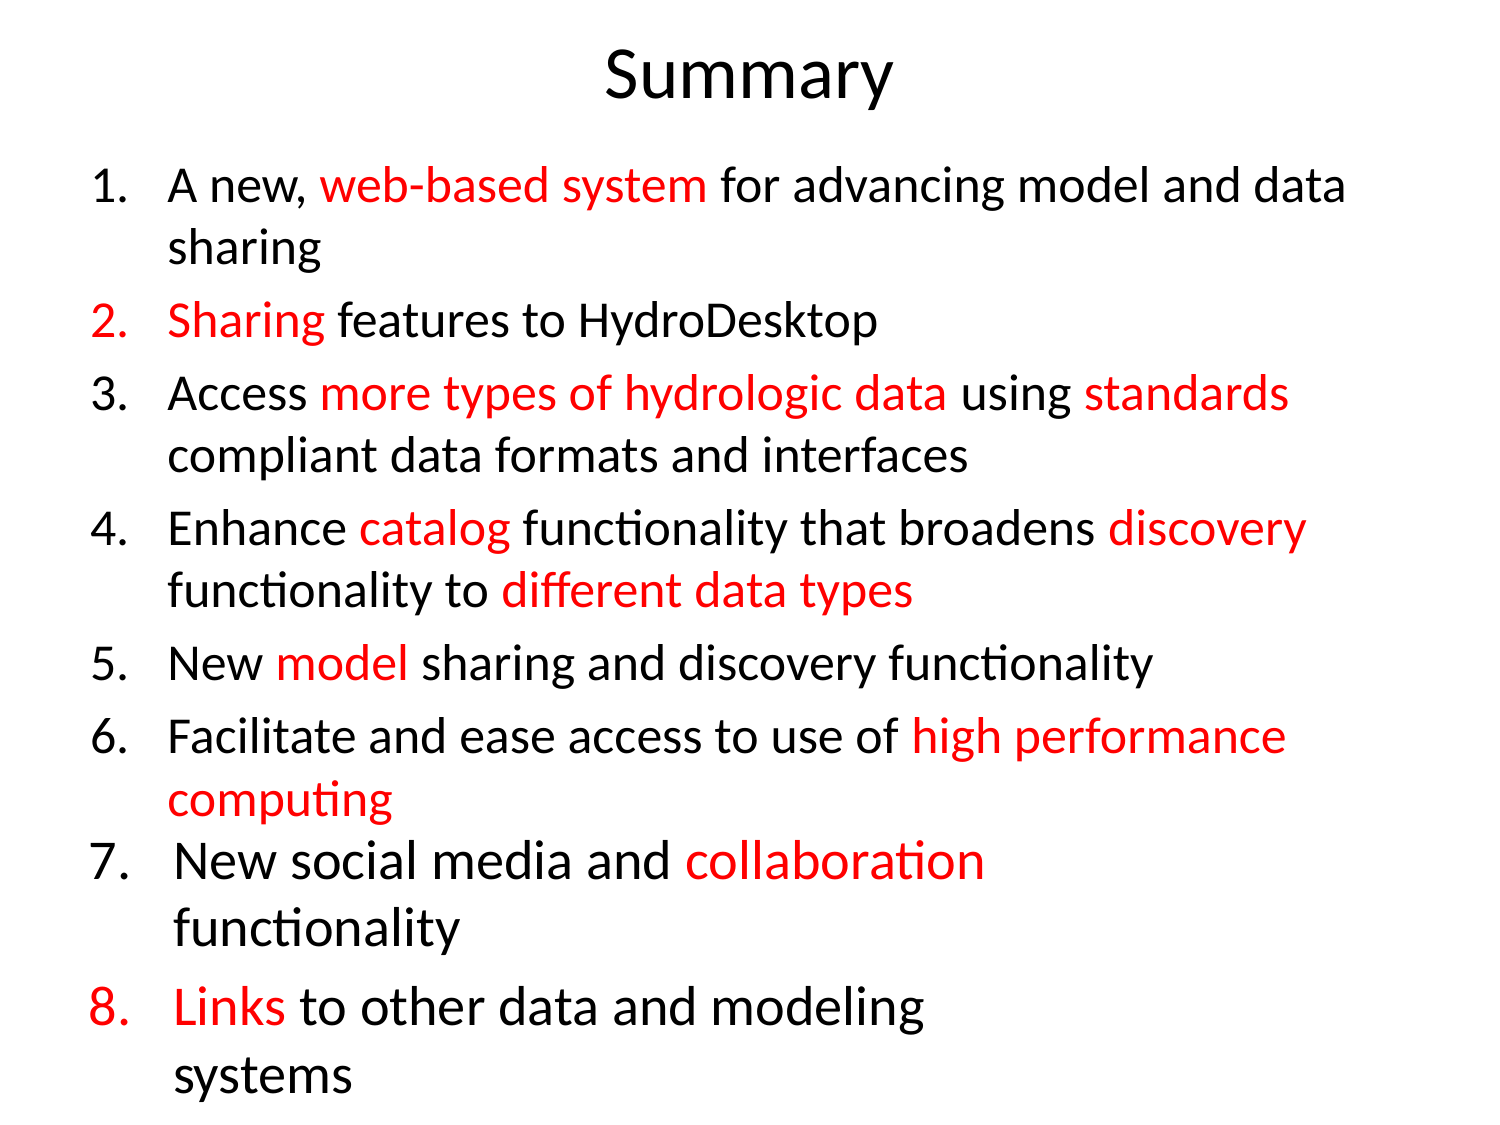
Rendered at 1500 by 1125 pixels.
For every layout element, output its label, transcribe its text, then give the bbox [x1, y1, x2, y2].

title Summary [75, 0, 1425, 138]
text_box New social media and collaboration functionality Links to other data and modeling systems [73, 815, 1045, 1112]
list A new, web-based system for advancing model and data sharing Sharing features to HydroDesktop Access more types of hydrologic data using standards compliant data formats and interfaces Enhance catalog functionality that broadens discovery functionality to different data types New model sharing and discovery functionality Facilitate and ease access to use of high performance computing [75, 142, 1400, 842]
